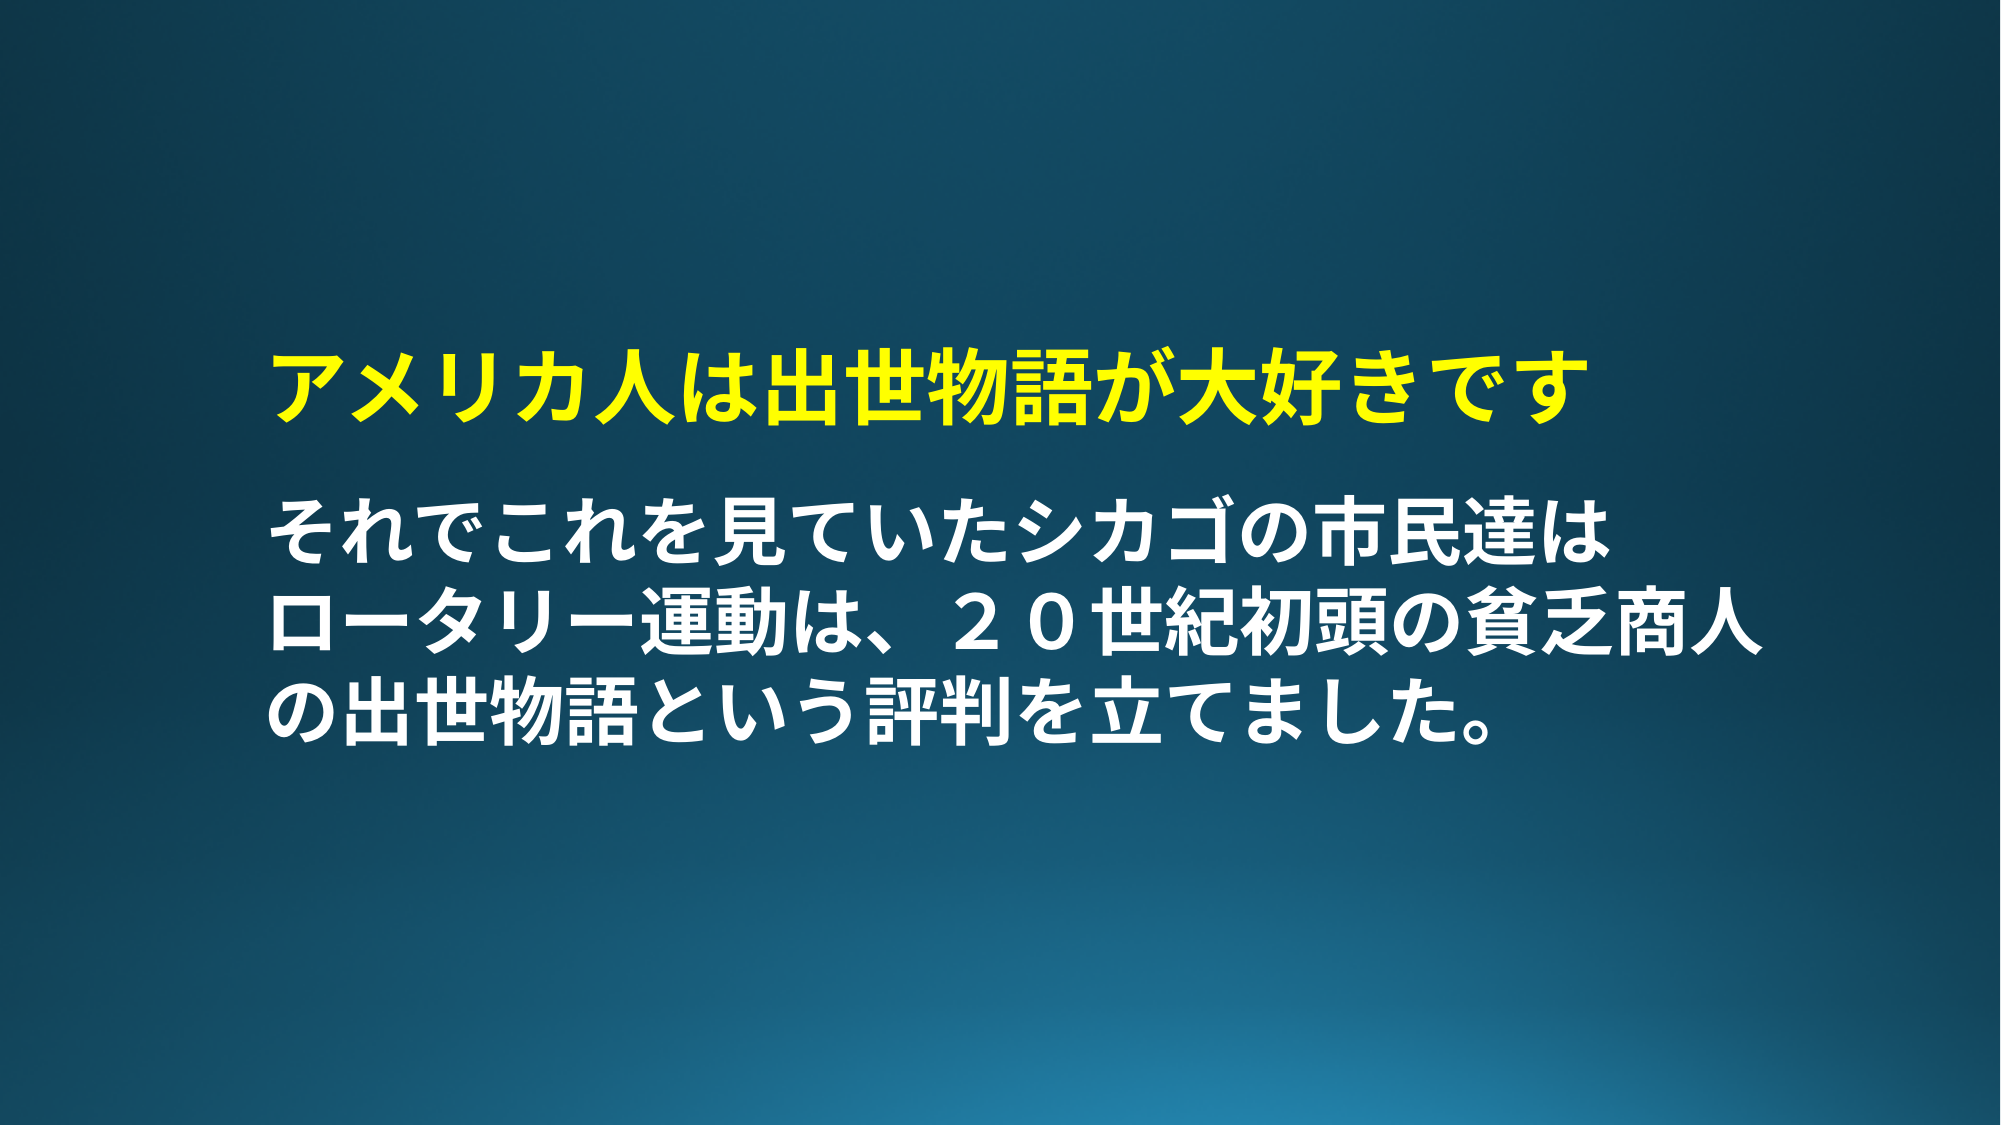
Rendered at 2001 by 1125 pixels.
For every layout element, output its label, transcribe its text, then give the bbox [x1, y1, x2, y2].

title アメリカ人は出世物語が大好きです それでこれを見ていたシカゴの市民達は ロータリー運動は、２０世紀初頭の貧乏商人 の出世物語という評判を立てました。 [99, 162, 1882, 965]
picture [0, 0, 2001, 1125]
